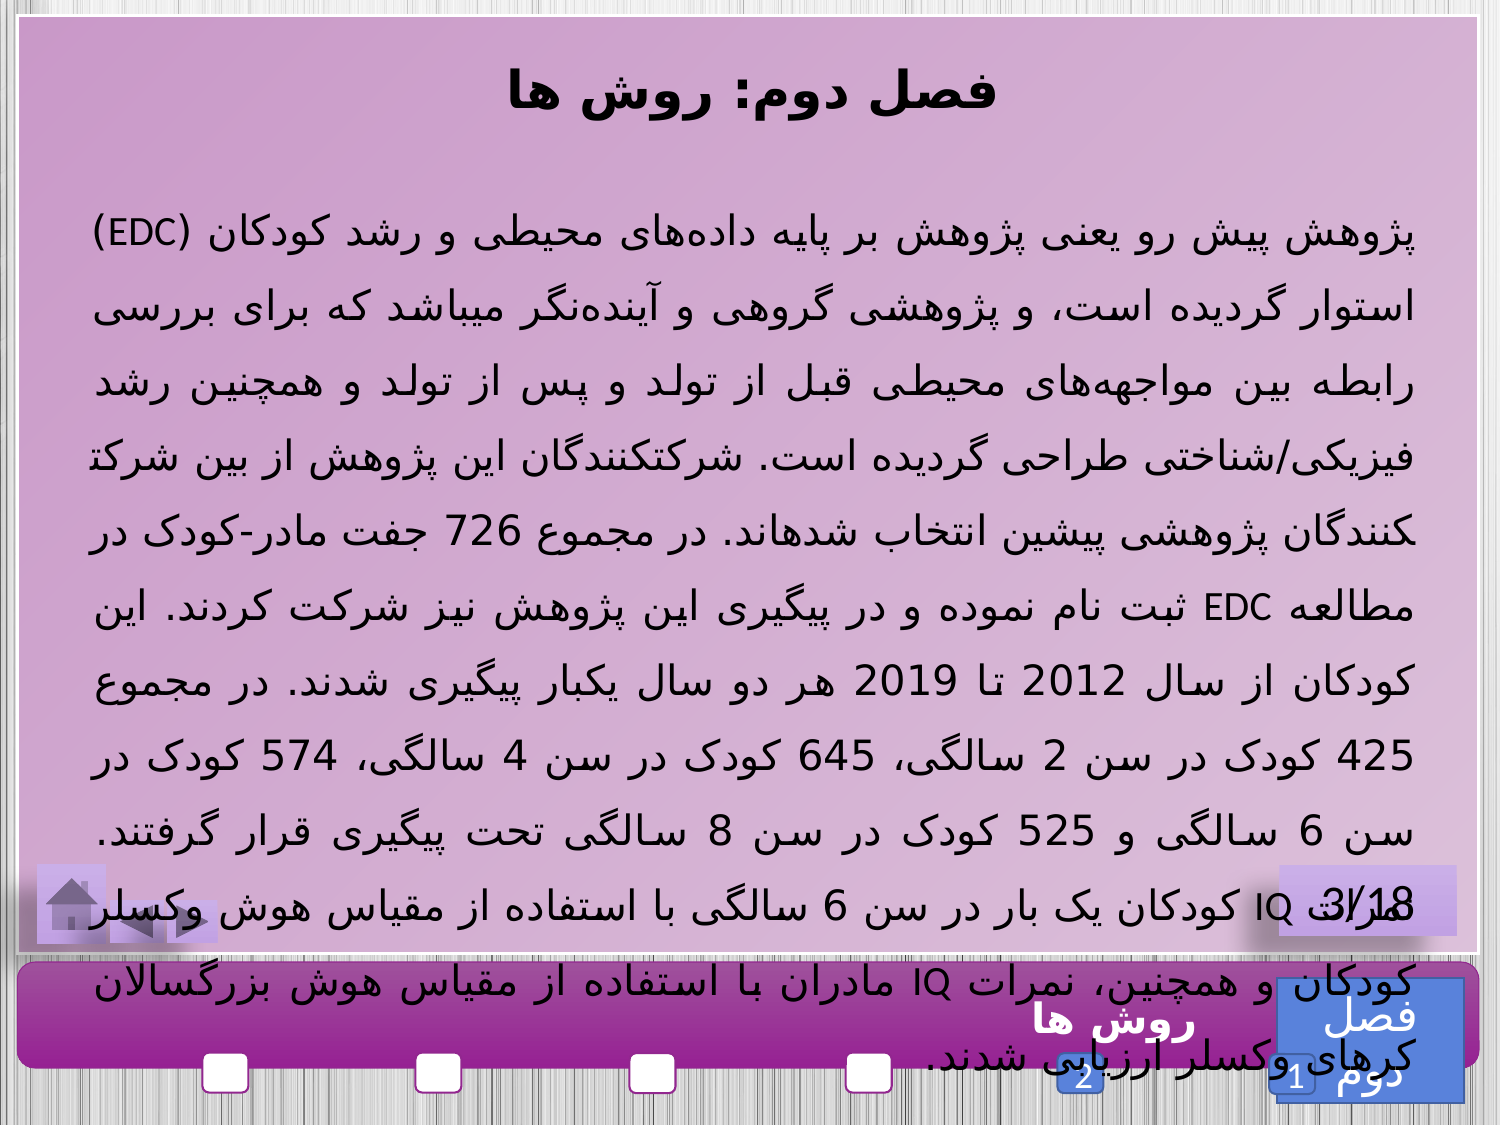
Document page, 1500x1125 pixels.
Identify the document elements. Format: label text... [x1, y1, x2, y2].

text_box [414, 1051, 463, 1094]
text_box فصل دوم: روش ها پژوهش پیش رو یعنی پژوهش بر پایه داده‌های محیطی و رشد کودکان (EDC) استوار گردیده است، و پژوهشی گروهی و آینده‌نگر می­باشد که برای بررسی رابطه بین مواجهه‌های محیطی قبل از تولد و پس از تولد و همچنین رشد فیزیکی/شناختی طراحی گردیده است. شرکت­کنندگان این پژوهش از بین شرکت­کنندگان پژوهشی پیشین انتخاب شده­اند. در مجموع 726 جفت مادر-کودک در مطالعه EDC ثبت نام نموده و در پیگیری این پژوهش نیز شرکت کردند. این کودکان از سال 2012 تا 2019 هر دو سال یکبار پیگیری شدند. در مجموع 425 کودک در سن 2 سالگی، 645 کودک در سن 4 سالگی، 574 کودک در سن 6 سالگی و 525 کودک در سن 8 سالگی تحت پیگیری قرار گرفتند. نمرات IQ کودکان یک بار در سن 6 سالگی با استفاده از مقیاس هوش وکسلر کودکان و همچنین، نمرات IQ مادران با استفاده از مقیاس هوش بزرگسالان کره­ای وکسلر ارزیابی شدند. [75, 49, 1431, 841]
text_box [628, 1052, 677, 1095]
text_box فصل دوم [1276, 977, 1465, 1104]
text_box [37, 863, 107, 945]
text_box [167, 900, 218, 943]
text_box [16, 14, 1480, 955]
text_box 2 [1056, 1052, 1105, 1095]
text_box [16, 961, 1480, 1069]
text_box [201, 1051, 250, 1094]
text_box 3/18 [1279, 864, 1457, 937]
picture [0, 0, 1500, 1125]
text_box [37, 27, 1457, 864]
text_box 1 [1268, 1052, 1317, 1096]
text_box روش ها [78, 984, 1213, 1049]
text_box [109, 899, 165, 944]
text_box [844, 1051, 893, 1094]
